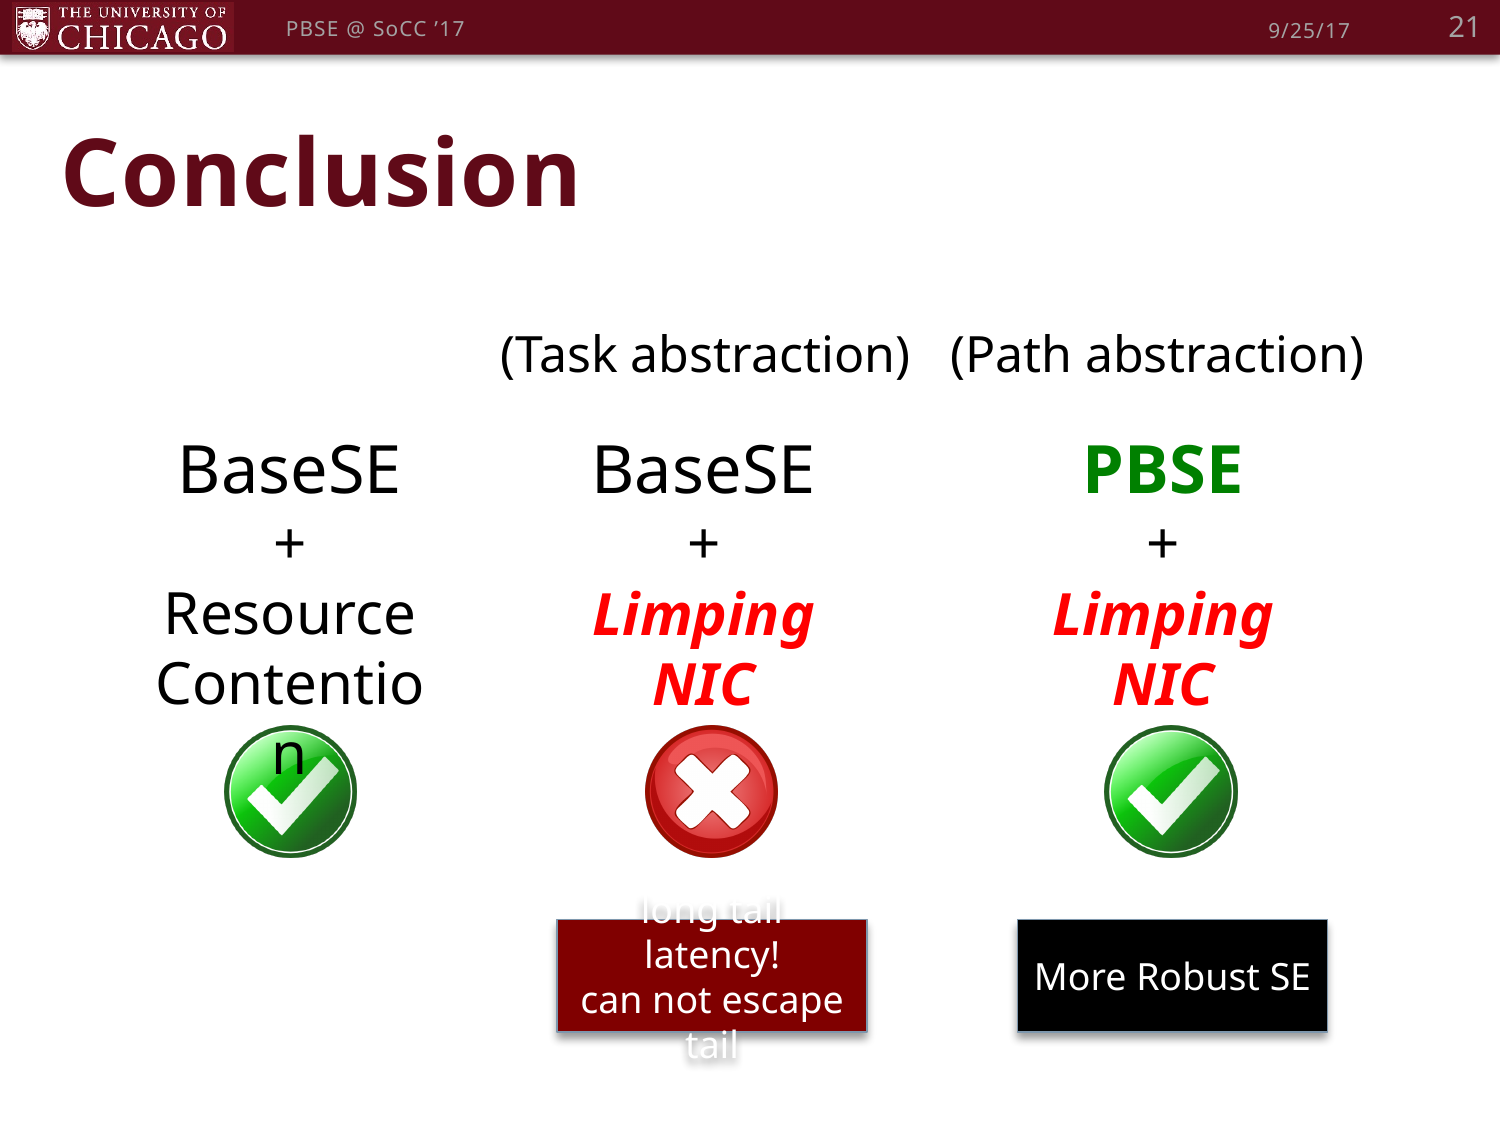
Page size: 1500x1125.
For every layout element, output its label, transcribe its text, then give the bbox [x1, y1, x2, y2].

title Conclusion [45, 45, 1460, 233]
footer PBSE @ SoCC ’17 [270, 7, 806, 52]
text_box (Path abstraction) [935, 314, 1380, 390]
text_box PBSE + Limping NIC [1011, 419, 1315, 724]
text_box More Robust SE [1017, 919, 1328, 1033]
picture [12, 2, 234, 52]
slide_number 21 [1365, 0, 1497, 59]
text_box BaseSE + Resource Contention [138, 418, 442, 794]
text_box BaseSE + Limping NIC [552, 419, 856, 724]
picture [644, 725, 778, 859]
text_box long tail latency! can not escape tail [556, 919, 868, 1033]
picture [1104, 725, 1238, 859]
text_box (Task abstraction) [485, 314, 926, 390]
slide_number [1096, 7, 1365, 52]
picture [223, 725, 357, 859]
